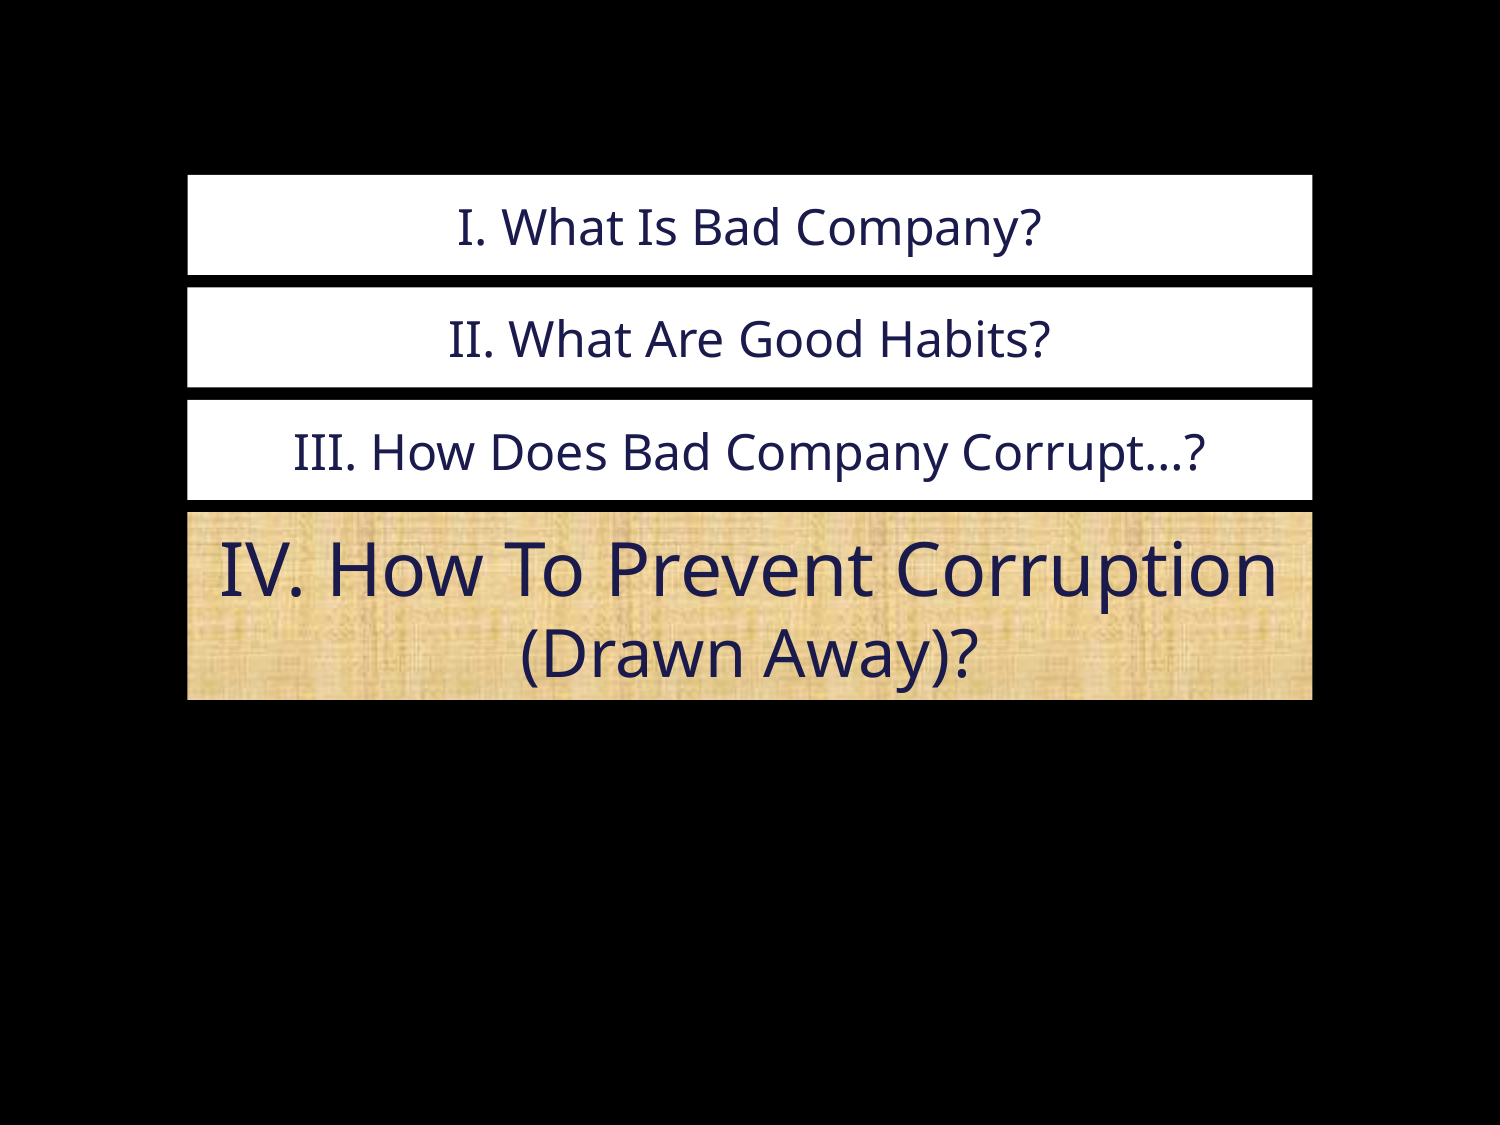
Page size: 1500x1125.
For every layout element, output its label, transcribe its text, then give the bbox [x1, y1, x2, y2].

text_box II. What Are Good Habits? [187, 287, 1313, 388]
text_box IV. How To Prevent Corruption (Drawn Away)? [187, 512, 1313, 700]
text_box III. How Does Bad Company Corrupt…? [187, 399, 1313, 500]
title I. What Is Bad Company? [187, 174, 1313, 275]
